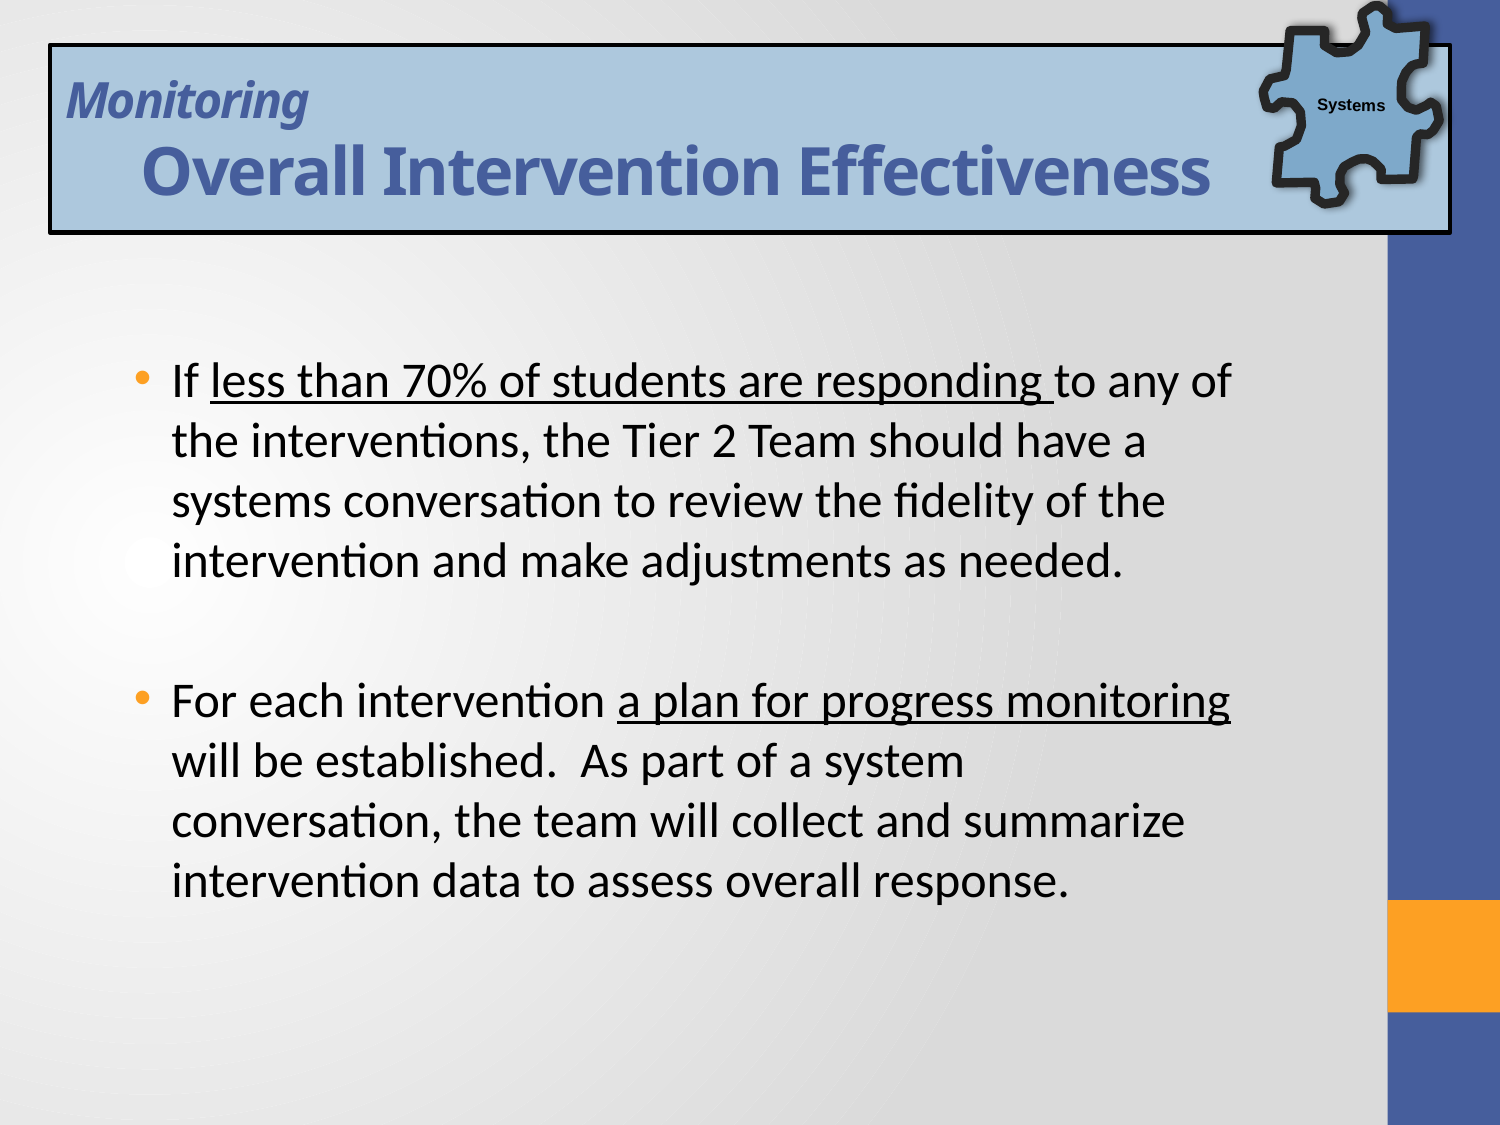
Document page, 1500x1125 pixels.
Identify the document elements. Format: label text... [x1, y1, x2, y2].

title Monitoring Overall Intervention Effectiveness [50, 45, 1450, 233]
list If less than 70% of students are responding to any of the interventions, the Tier 2 Team should have a systems conversation to review the fidelity of the intervention and make adjustments as needed. For each intervention a plan for progress monitoring will be established. As part of a system conversation, the team will collect and summarize intervention data to assess overall response. [99, 275, 1250, 1063]
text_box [1261, 0, 1441, 210]
